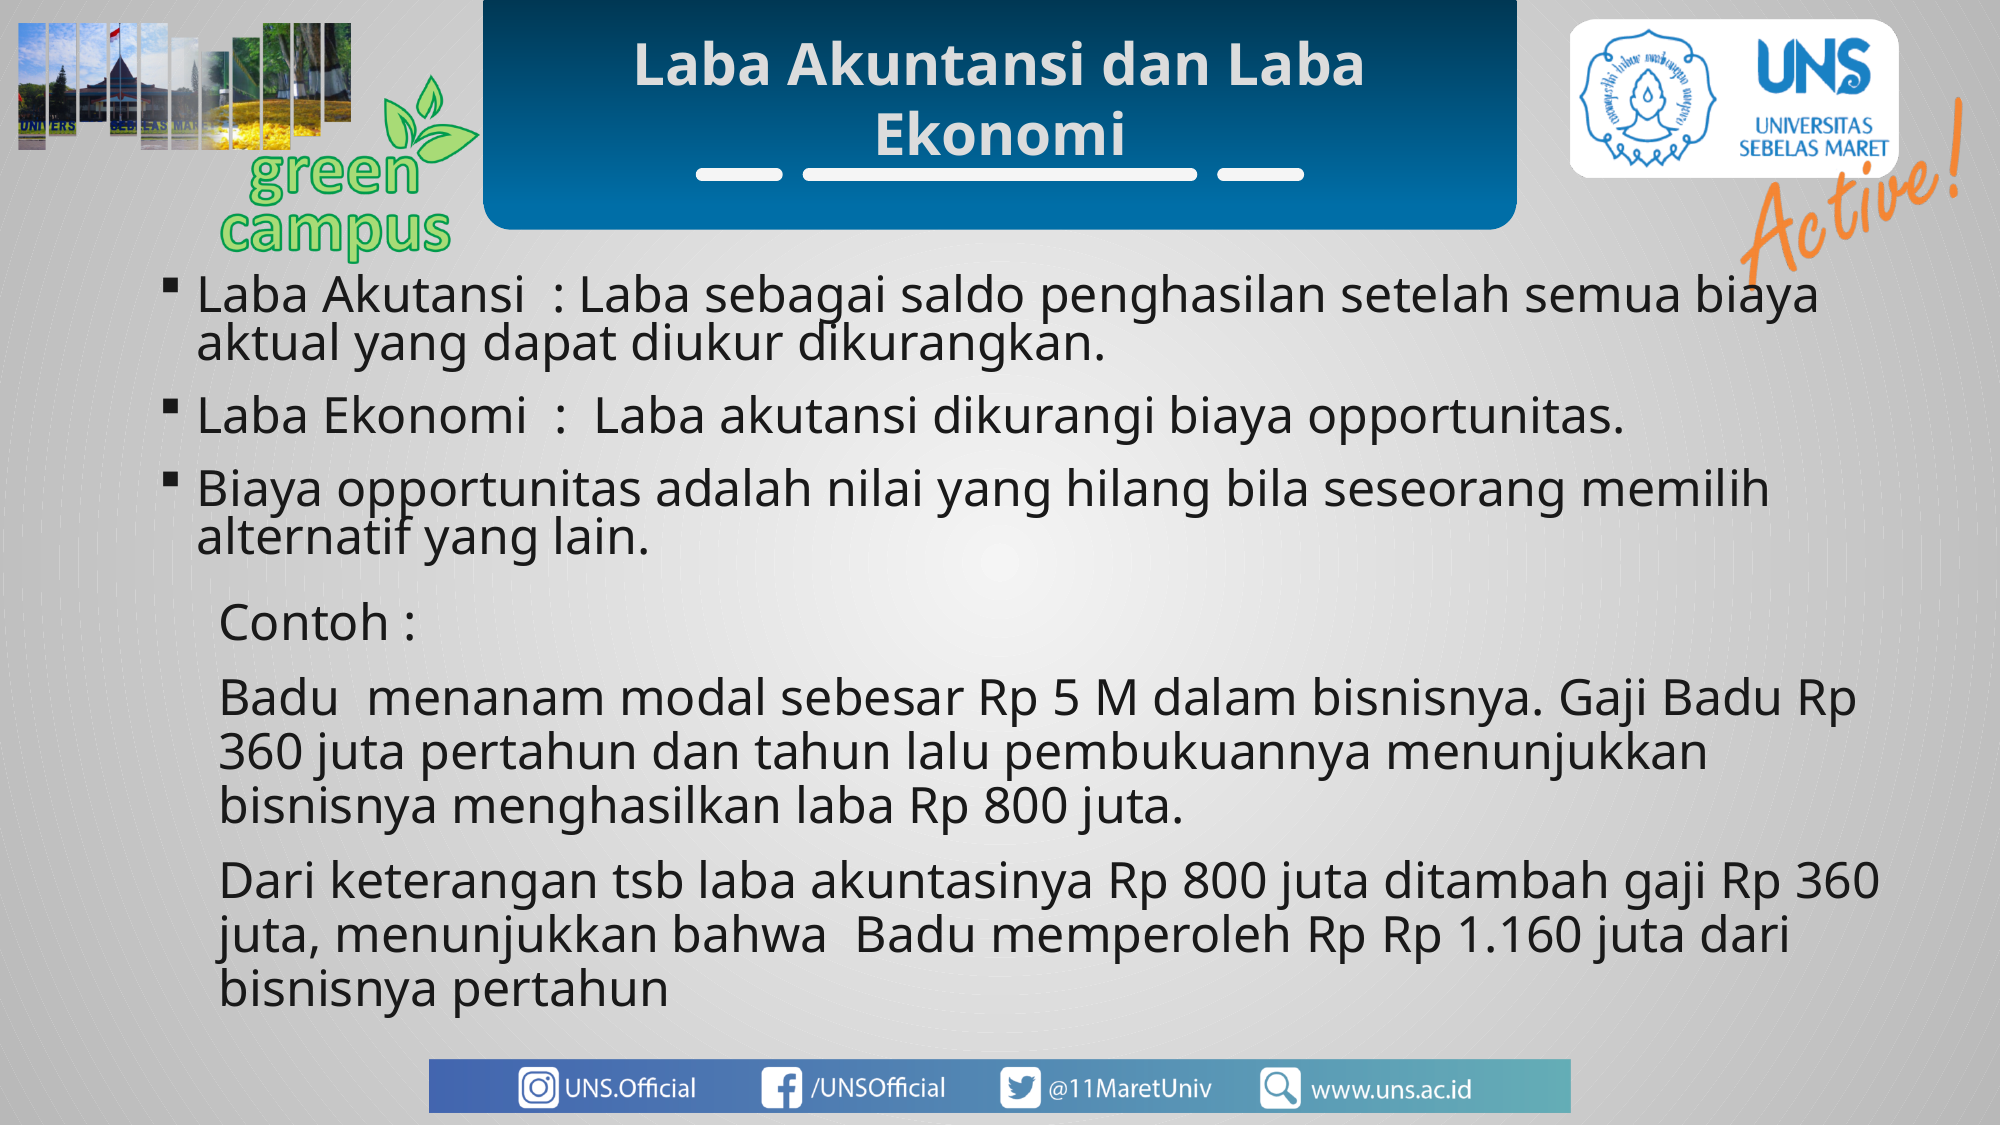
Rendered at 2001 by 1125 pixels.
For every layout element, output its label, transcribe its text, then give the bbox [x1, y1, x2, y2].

picture [1300, 41, 1308, 48]
text_box Laba Akutansi : Laba sebagai saldo penghasilan setelah semua biaya aktual yang dapat diukur dikurangkan. Laba Ekonomi : Laba akutansi dikurangi biaya opportunitas. Biaya opportunitas adalah nilai yang hilang bila seseorang memilih alternatif yang lain. Contoh : Badu menanam modal sebesar Rp 5 M dalam bisnisnya. Gaji Badu Rp 360 juta pertahun dan tahun lalu pembukuannya menunjukkan bisnisnya menghasilkan laba Rp 800 juta. Dari keterangan tsb laba akuntasinya Rp 800 juta ditambah gaji Rp 360 juta, menunjukkan bahwa Badu memperoleh Rp Rp 1.160 juta dari bisnisnya pertahun [144, 266, 1942, 998]
picture [705, 41, 713, 48]
picture [1125, 41, 1133, 48]
picture [801, 44, 813, 48]
picture [18, 23, 480, 264]
picture [429, 1059, 1571, 1113]
picture [833, 41, 841, 48]
list Laba Akuntansi dan Laba Ekonomi [551, 48, 1449, 175]
picture [1073, 41, 1081, 48]
picture [1566, 19, 1997, 266]
